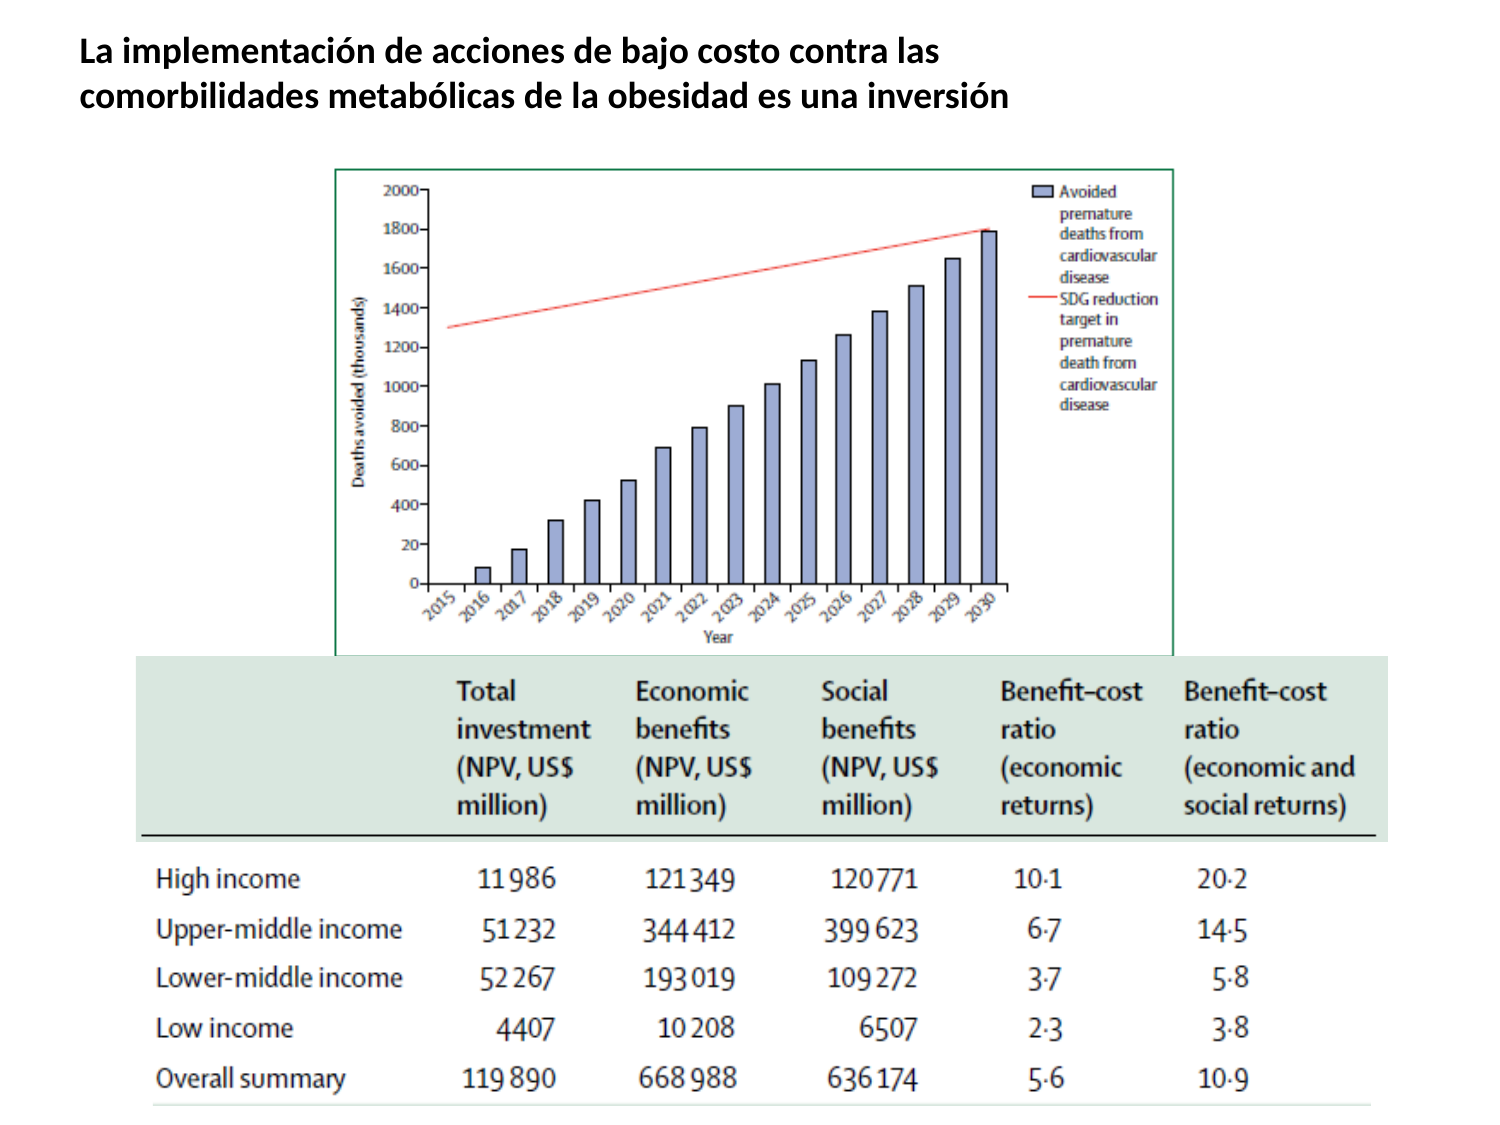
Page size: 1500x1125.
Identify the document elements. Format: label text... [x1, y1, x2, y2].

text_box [135, 656, 1389, 1107]
text_box La implementación de acciones de bajo costo contra las comorbilidades metabólicas de la obesidad es una inversión [64, 19, 1160, 124]
picture [324, 160, 1176, 656]
